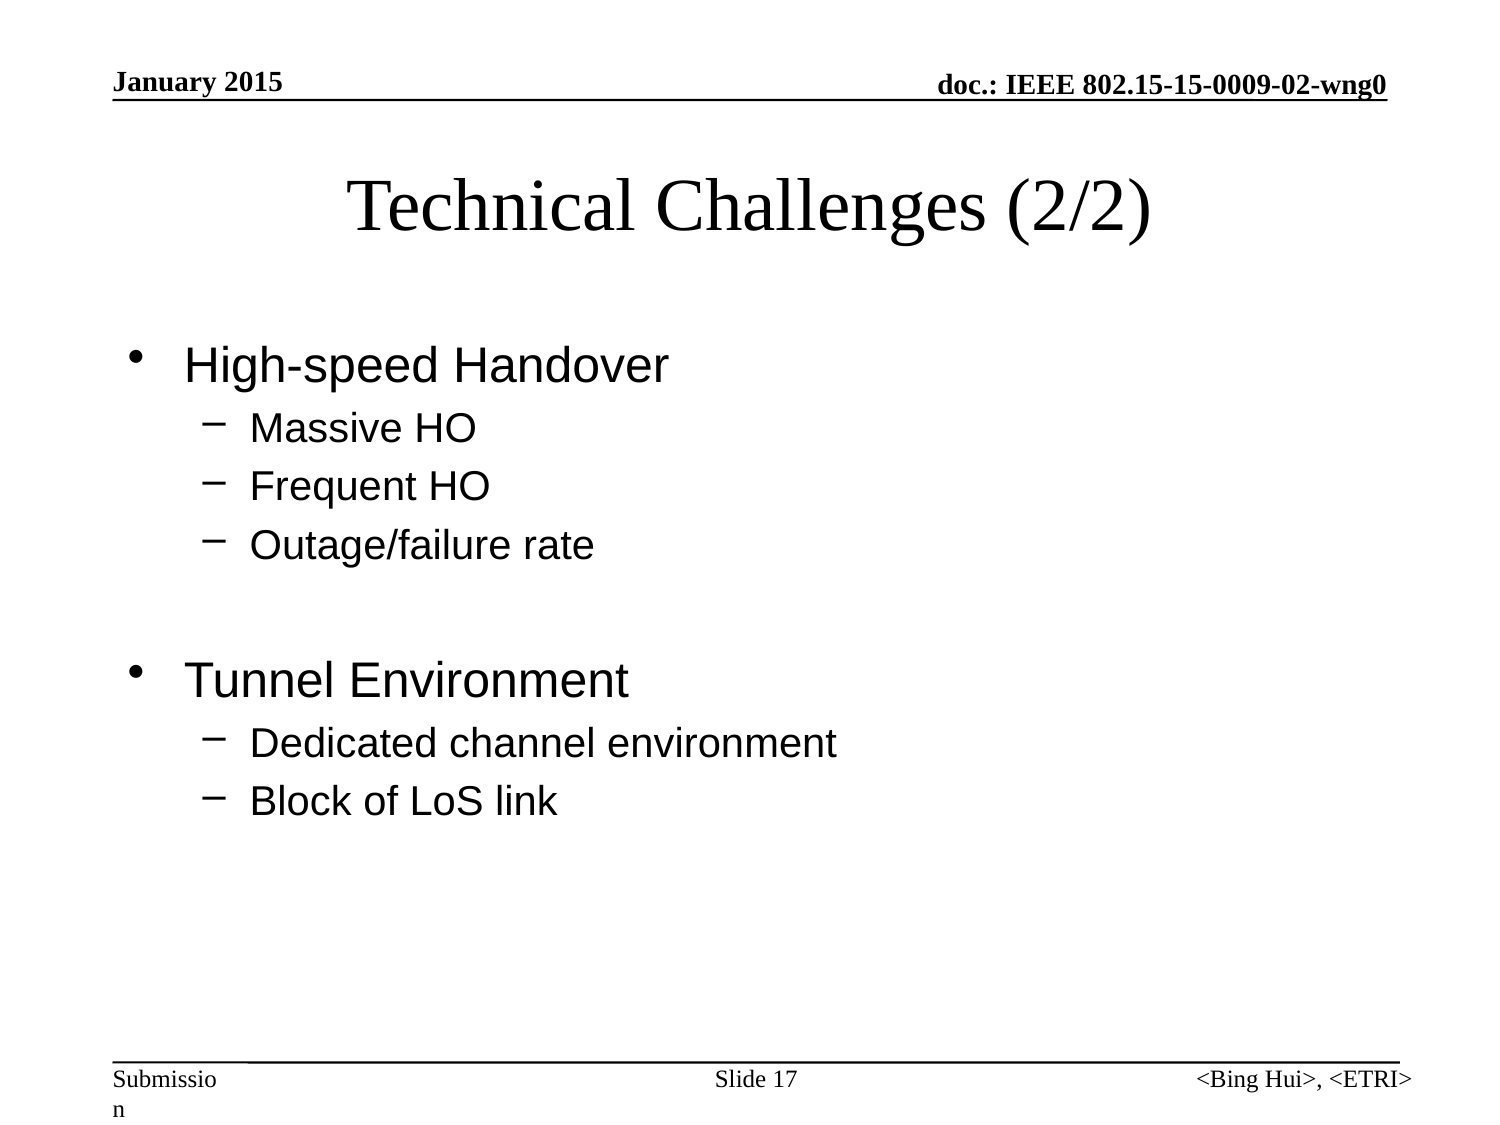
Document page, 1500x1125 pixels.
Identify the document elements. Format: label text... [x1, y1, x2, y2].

title Technical Challenges (2/2) [112, 112, 1388, 288]
slide_number Slide 17 [712, 1062, 800, 1093]
list High-speed Handover Massive HO Frequent HO Outage/failure rate Tunnel Environment Dedicated channel environment Block of LoS link [112, 324, 1388, 1000]
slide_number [112, 62, 375, 98]
footer <Bing Hui>, <ETRI> [900, 1062, 1413, 1093]
